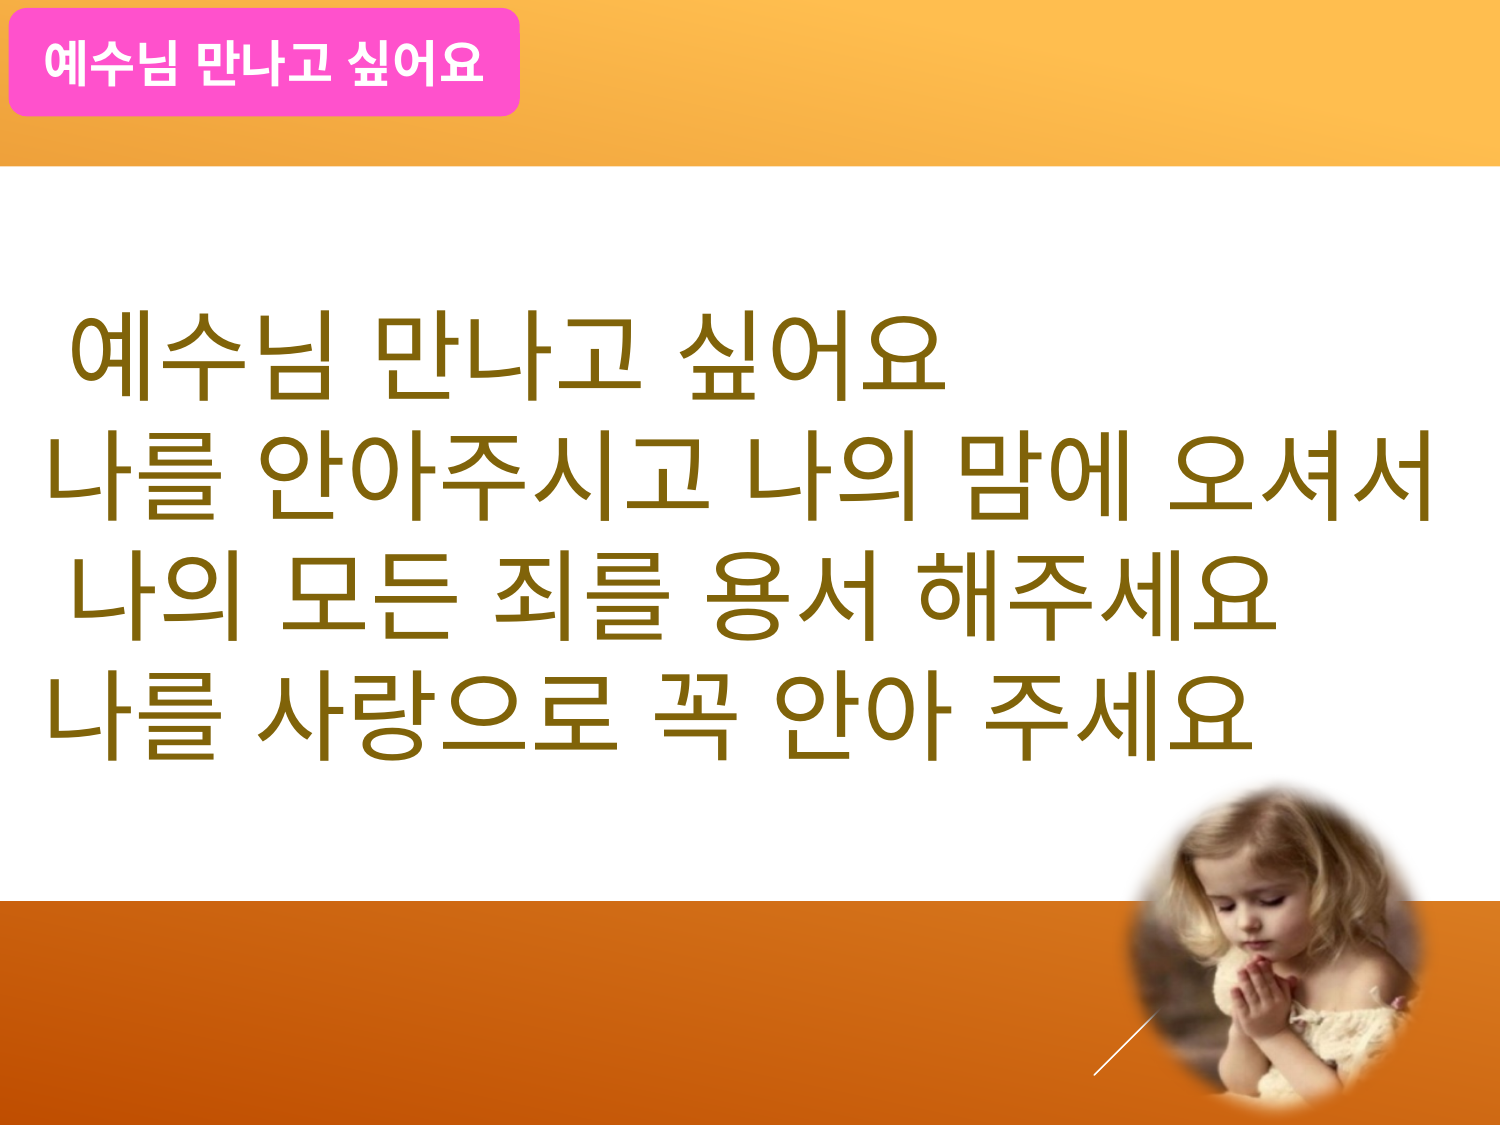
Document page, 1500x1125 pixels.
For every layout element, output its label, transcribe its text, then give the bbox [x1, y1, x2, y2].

picture [1110, 772, 1441, 1125]
text_box 예수님 만나고 싶어요 [7, 6, 521, 118]
text_box 예수님 만나고 싶어요 나를 안아주시고 나의 맘에 오셔서 나의 모든 죄를 용서 해주세요 나를 사랑으로 꼭 안아 주세요 [0, 166, 1500, 901]
